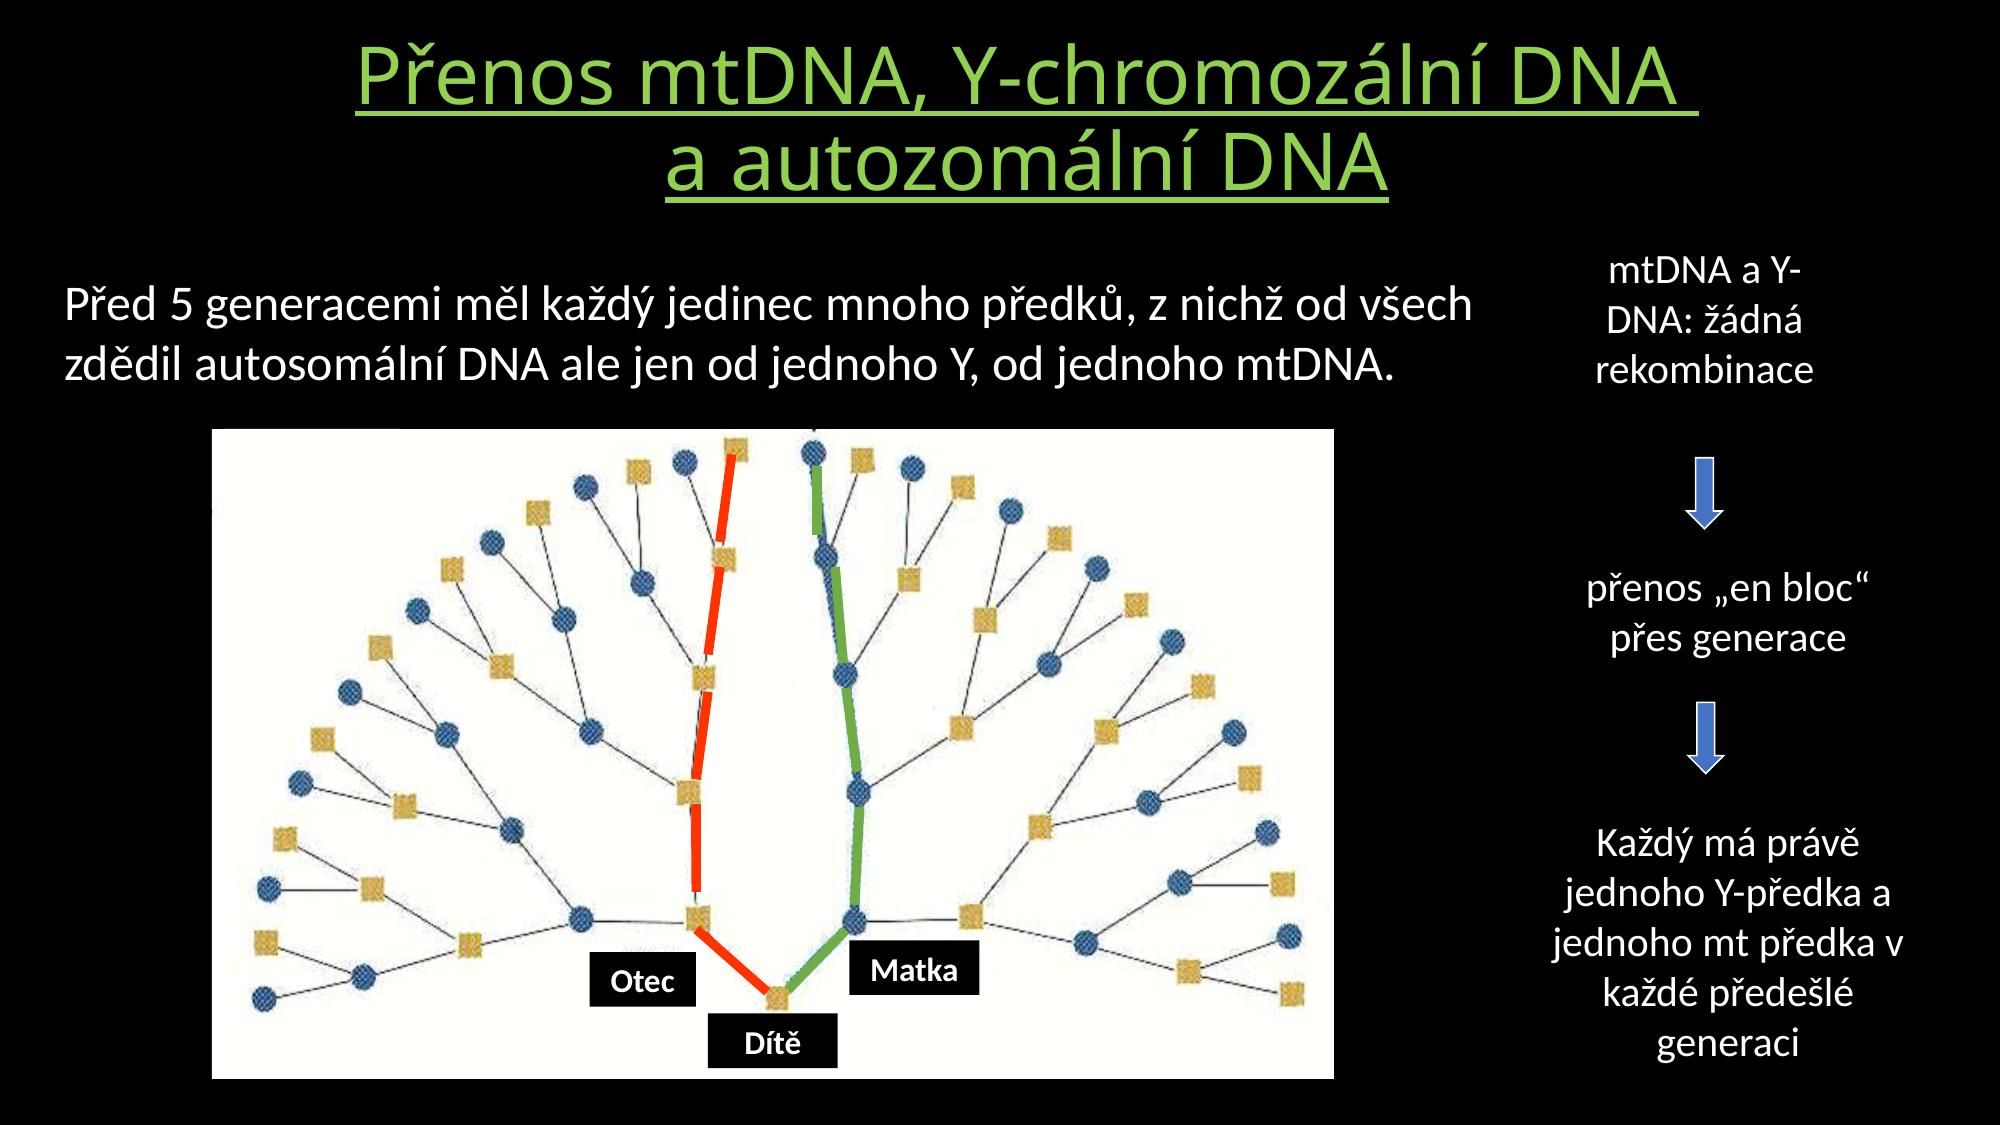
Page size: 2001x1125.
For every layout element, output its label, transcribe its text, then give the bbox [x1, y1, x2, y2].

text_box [854, 807, 860, 905]
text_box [835, 566, 844, 664]
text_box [845, 687, 858, 772]
text_box [1686, 457, 1723, 529]
text_box Každý má právě jednoho Y-předka a jednoho mt předka v každé předešlé generaci [1533, 807, 1924, 1072]
text_box mtDNA a Y-DNA: žádná rekombinace [1557, 234, 1853, 400]
title Přenos mtDNA, Y-chromozální DNA a autozomální DNA [190, 28, 1863, 216]
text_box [788, 929, 846, 990]
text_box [211, 429, 1334, 1079]
text_box [1688, 702, 1724, 774]
text_box Před 5 generacemi měl každý jedinec mnoho předků, z nichž od všech zdědil autosomální DNA ale jen od jednoho Y, od jednoho mtDNA. [49, 262, 1514, 398]
text_box přenos „en bloc“ přes generace [1557, 552, 1900, 668]
